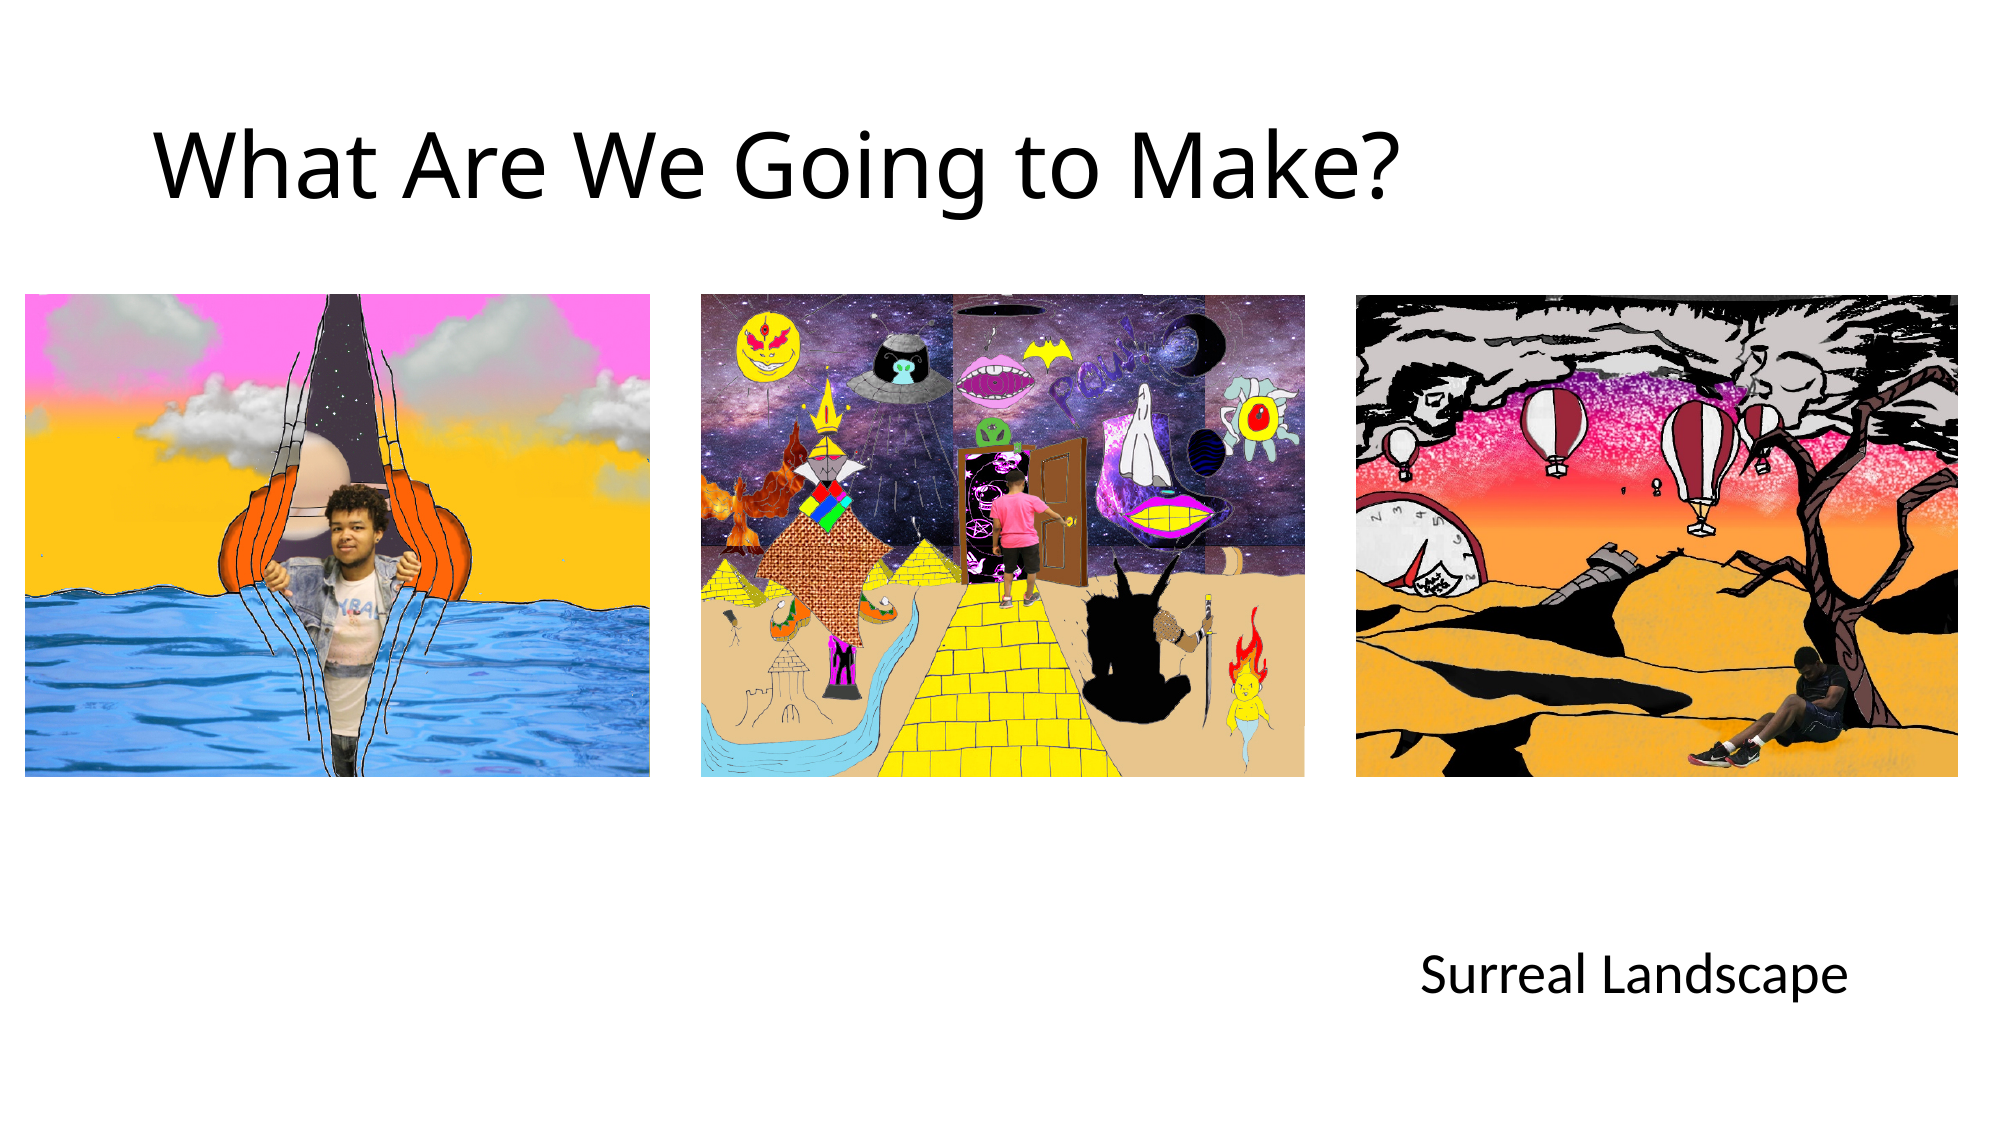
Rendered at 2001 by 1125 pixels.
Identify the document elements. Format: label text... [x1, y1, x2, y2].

title What Are We Going to Make? [137, 59, 1863, 278]
picture [1356, 295, 1958, 777]
picture [701, 294, 1305, 777]
text_box Surreal Landscape [1379, 927, 1900, 1013]
picture [25, 294, 650, 777]
